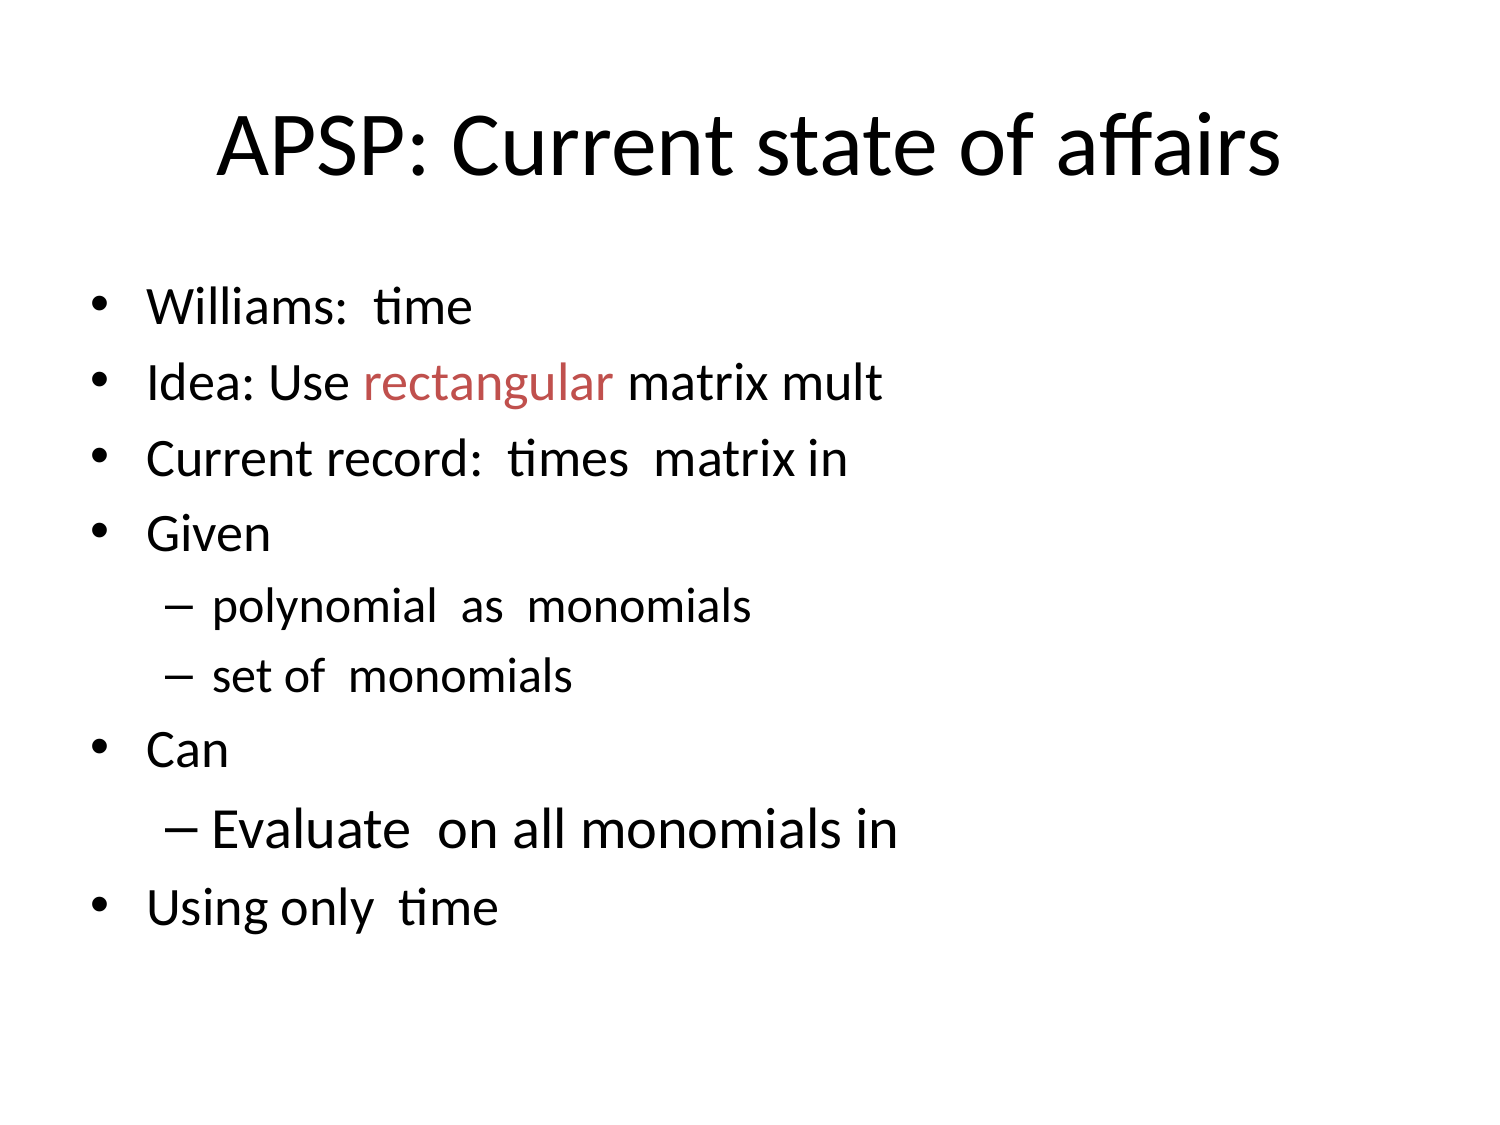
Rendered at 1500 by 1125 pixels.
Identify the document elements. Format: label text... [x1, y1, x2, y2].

title APSP: Current state of affairs [75, 45, 1425, 233]
